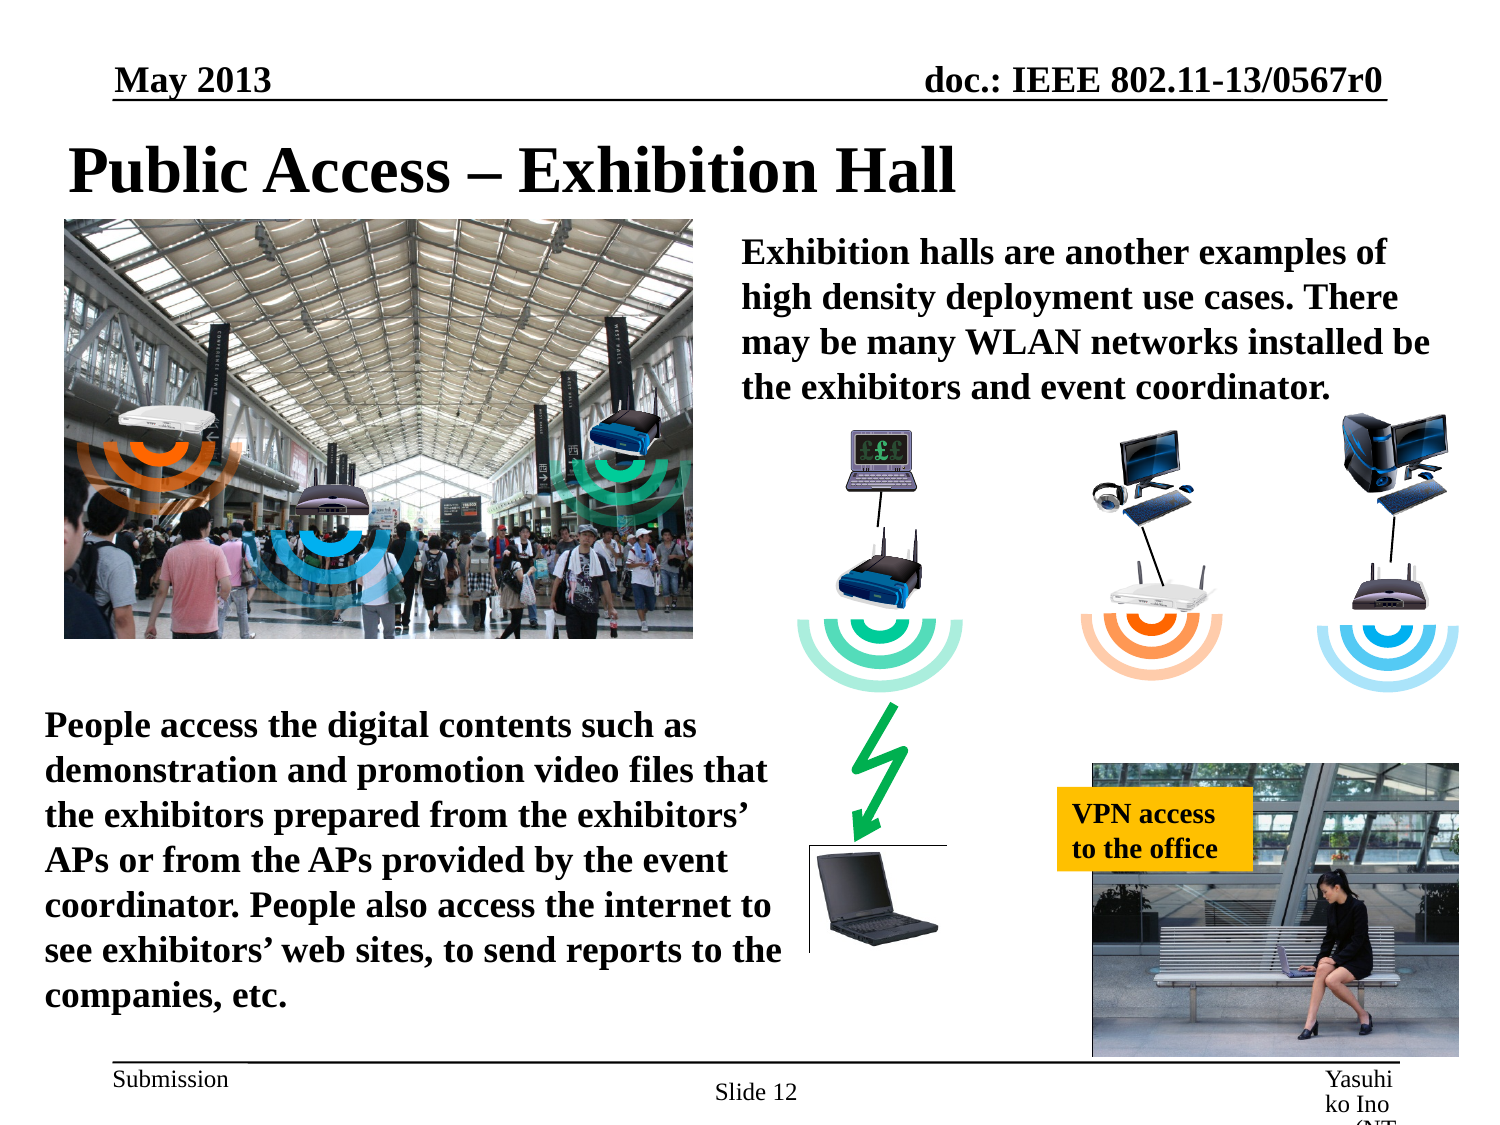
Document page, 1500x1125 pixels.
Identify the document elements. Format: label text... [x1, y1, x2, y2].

picture [64, 219, 693, 639]
slide_number Slide 12 [712, 1075, 800, 1107]
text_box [241, 455, 420, 610]
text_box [1141, 526, 1164, 587]
footer Yasuhiko Inoue (NTT) [1324, 1065, 1402, 1093]
title Public Access – Exhibition Hall [52, 112, 1448, 221]
list People access the digital contents such as demonstration and promotion video files that the exhibitors prepared from the exhibitors’ APs or from the APs provided by the event coordinator. People also access the internet to see exhibitors’ web sites, to send reports to the companies, etc. [29, 692, 822, 1036]
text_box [877, 491, 882, 528]
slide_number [114, 54, 309, 101]
picture [845, 429, 918, 492]
text_box Exhibition halls are another examples of high density deployment use cases. There may be many WLAN networks installed be the exhibitors and event coordinator. [726, 219, 1483, 468]
picture [808, 845, 947, 953]
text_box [1316, 562, 1459, 693]
text_box [854, 704, 904, 843]
picture [1340, 408, 1449, 517]
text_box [1390, 516, 1395, 563]
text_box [548, 385, 692, 528]
picture [1088, 420, 1223, 550]
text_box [1080, 550, 1223, 681]
text_box VPN access to the office [1057, 786, 1087, 872]
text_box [76, 349, 243, 516]
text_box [796, 550, 963, 693]
picture [832, 526, 923, 550]
picture [1092, 763, 1459, 1057]
